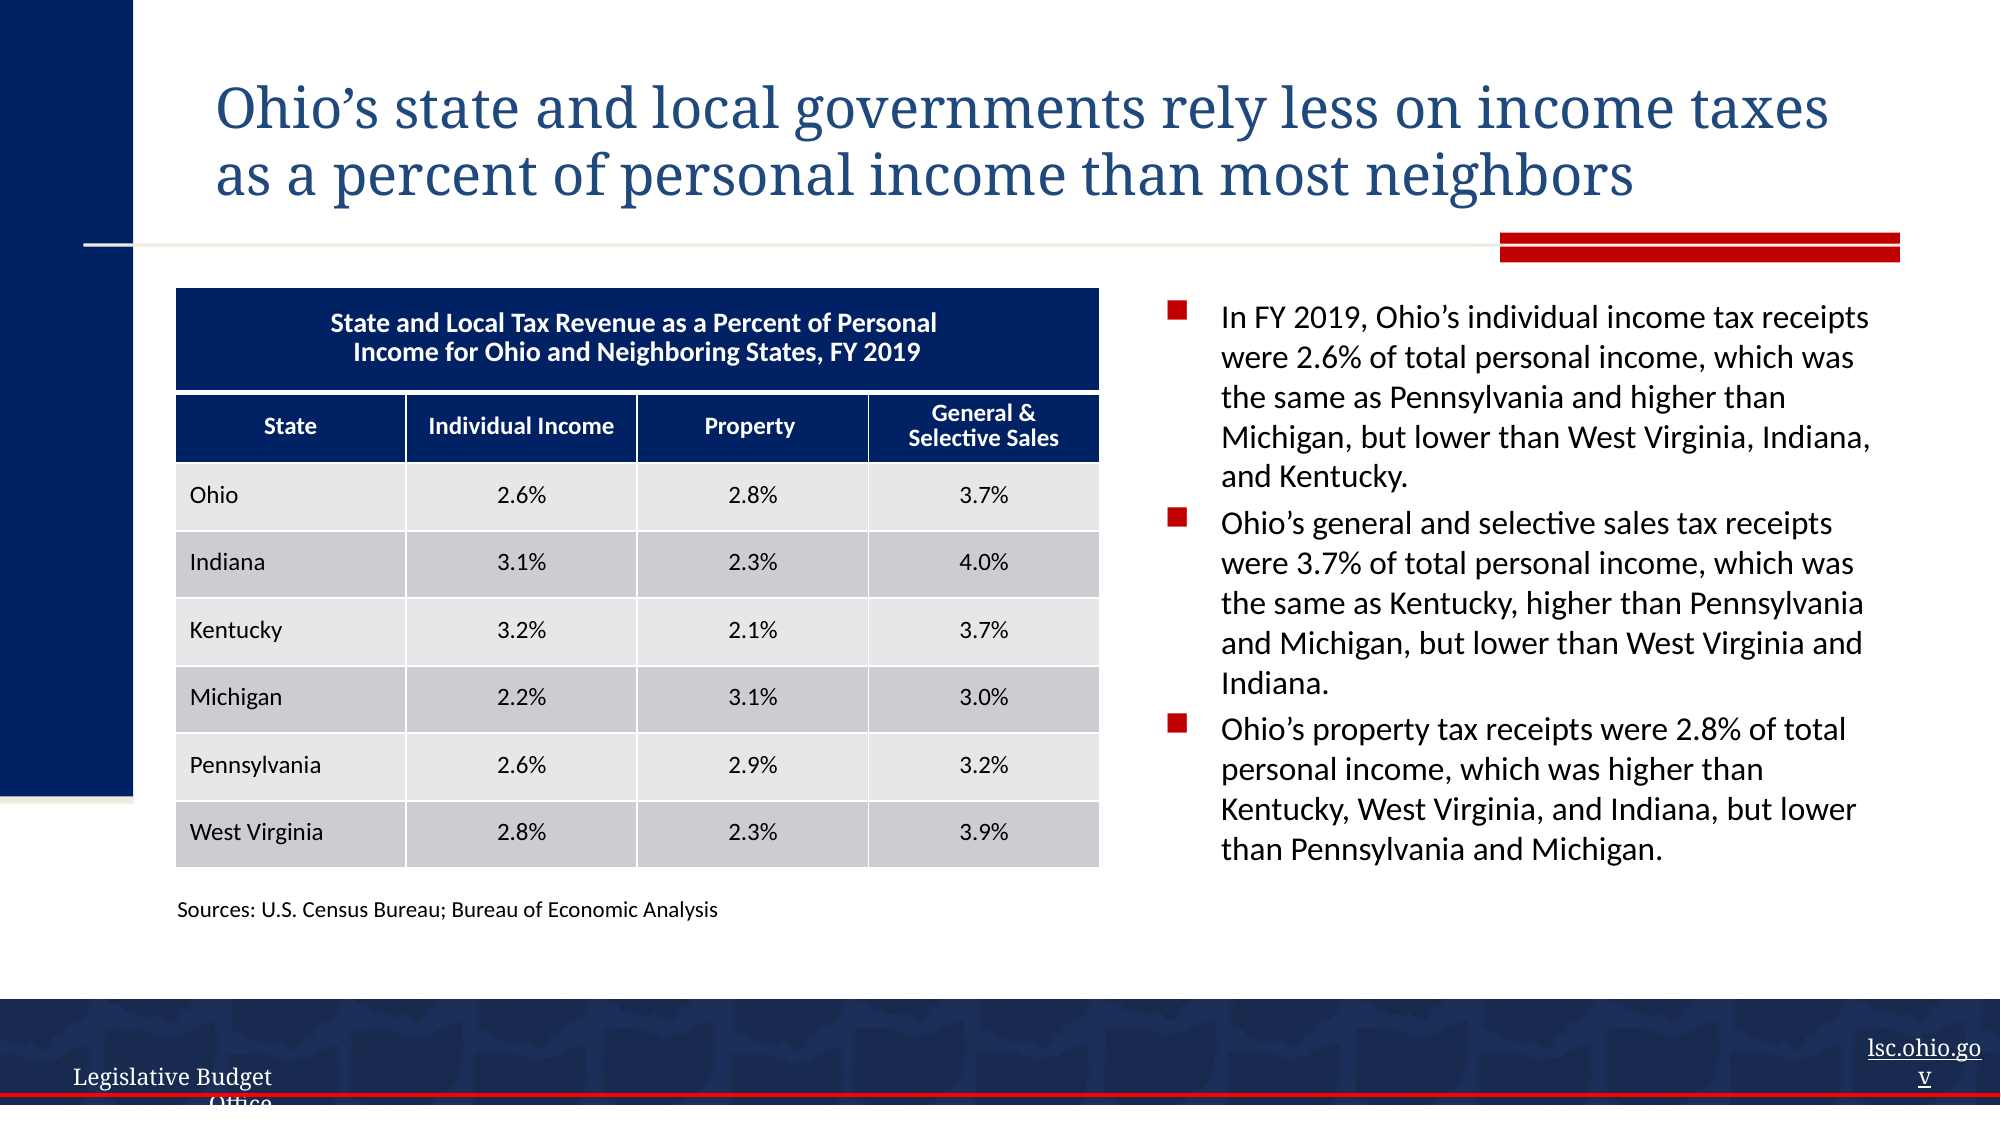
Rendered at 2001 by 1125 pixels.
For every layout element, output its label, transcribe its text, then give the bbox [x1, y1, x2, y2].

table_cell State [176, 395, 405, 462]
table_cell 3.7% [869, 464, 1099, 530]
table_cell Property [638, 395, 868, 462]
picture [222, 1097, 228, 1105]
table_cell 3.1% [407, 532, 636, 597]
table_cell Pennsylvania [176, 734, 405, 800]
table_cell 2.2% [407, 667, 636, 732]
table_cell 2.6% [407, 734, 636, 800]
table_cell 4.0% [869, 532, 1099, 597]
table_cell General & Selective Sales [869, 395, 1099, 462]
table_cell Michigan [176, 667, 405, 732]
table_cell 3.7% [869, 599, 1099, 665]
table_cell 2.8% [407, 802, 636, 867]
table_cell 2.3% [638, 802, 868, 867]
table_header State and Local Tax Revenue as a Percent of Personal Income for Ohio and Neighboring States, FY 2019 [176, 288, 1099, 390]
table_cell 2.1% [638, 599, 868, 665]
table_cell West Virginia [176, 802, 405, 867]
table_cell 2.9% [638, 734, 868, 800]
table_cell Individual Income [407, 395, 636, 462]
picture [238, 1097, 2000, 1105]
picture [0, 999, 2000, 1093]
table_cell 3.9% [869, 802, 1099, 867]
table_cell Ohio [176, 464, 405, 530]
table_cell Indiana [176, 532, 405, 597]
table_cell 3.1% [638, 667, 868, 732]
picture [212, 1097, 221, 1105]
table_cell 2.6% [407, 464, 636, 530]
picture [0, 1097, 211, 1105]
list In FY 2019, Ohio’s individual income tax receipts were 2.6% of total personal income, which was the same as Pennsylvania and higher than Michigan, but lower than West Virginia, Indiana, and Kentucky. Ohio’s general and selective sales tax receipts were 3.7% of total personal income, which was the same as Kentucky, higher than Pennsylvania and Michigan, but lower than West Virginia and Indiana. Ohio’s property tax receipts were 2.8% of total personal income, which was higher than Kentucky, West Virginia, and Indiana, but lower than Pennsylvania and Michigan. [1149, 287, 1900, 900]
table_cell 3.0% [869, 667, 1099, 732]
text_box Sources: U.S. Census Bureau; Bureau of Economic Analysis [162, 887, 788, 930]
table_cell 3.2% [869, 734, 1099, 800]
title Ohio’s state and local governments rely less on income taxes as a percent of personal income than most neighbors [200, 45, 1900, 234]
table_cell 2.8% [638, 464, 868, 530]
table_cell 3.2% [407, 599, 636, 665]
table_cell Kentucky [176, 599, 405, 665]
table_cell 2.3% [638, 532, 868, 597]
